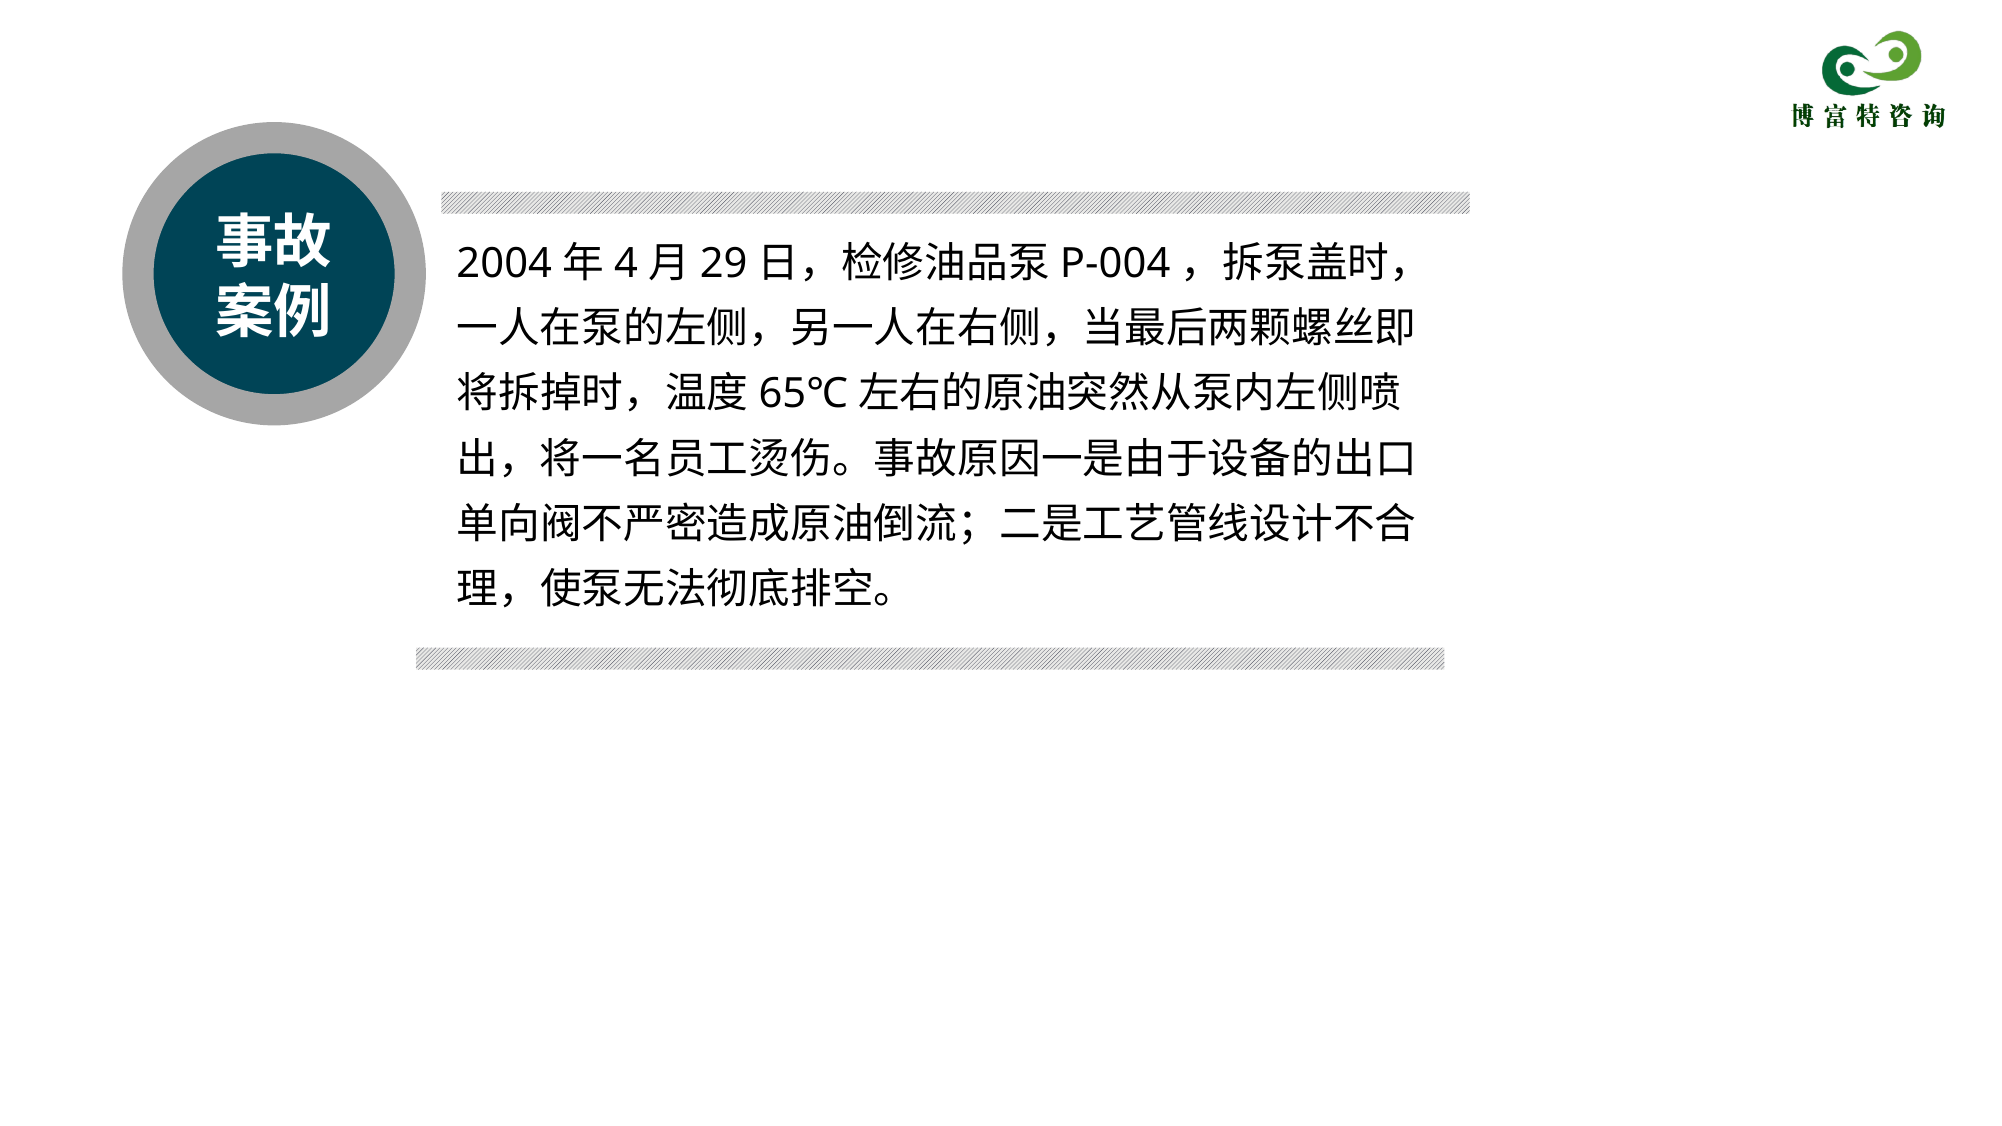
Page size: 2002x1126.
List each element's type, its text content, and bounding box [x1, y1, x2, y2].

text_box 2004年4月29日，检修油品泵P-004，拆泵盖时，一人在泵的左侧，另一人在右侧，当最后两颗螺丝即将拆掉时，温度65℃左右的原油突然从泵内左侧喷出，将一名员工烫伤。事故原因一是由于设备的出口单向阀不严密造成原油倒流；二是工艺管线设计不合理，使泵无法彻底排空。 [441, 213, 1445, 619]
text_box [415, 647, 1445, 671]
text_box [440, 191, 1471, 215]
picture [1772, 30, 1970, 131]
text_box 事故案例 [137, 137, 411, 410]
